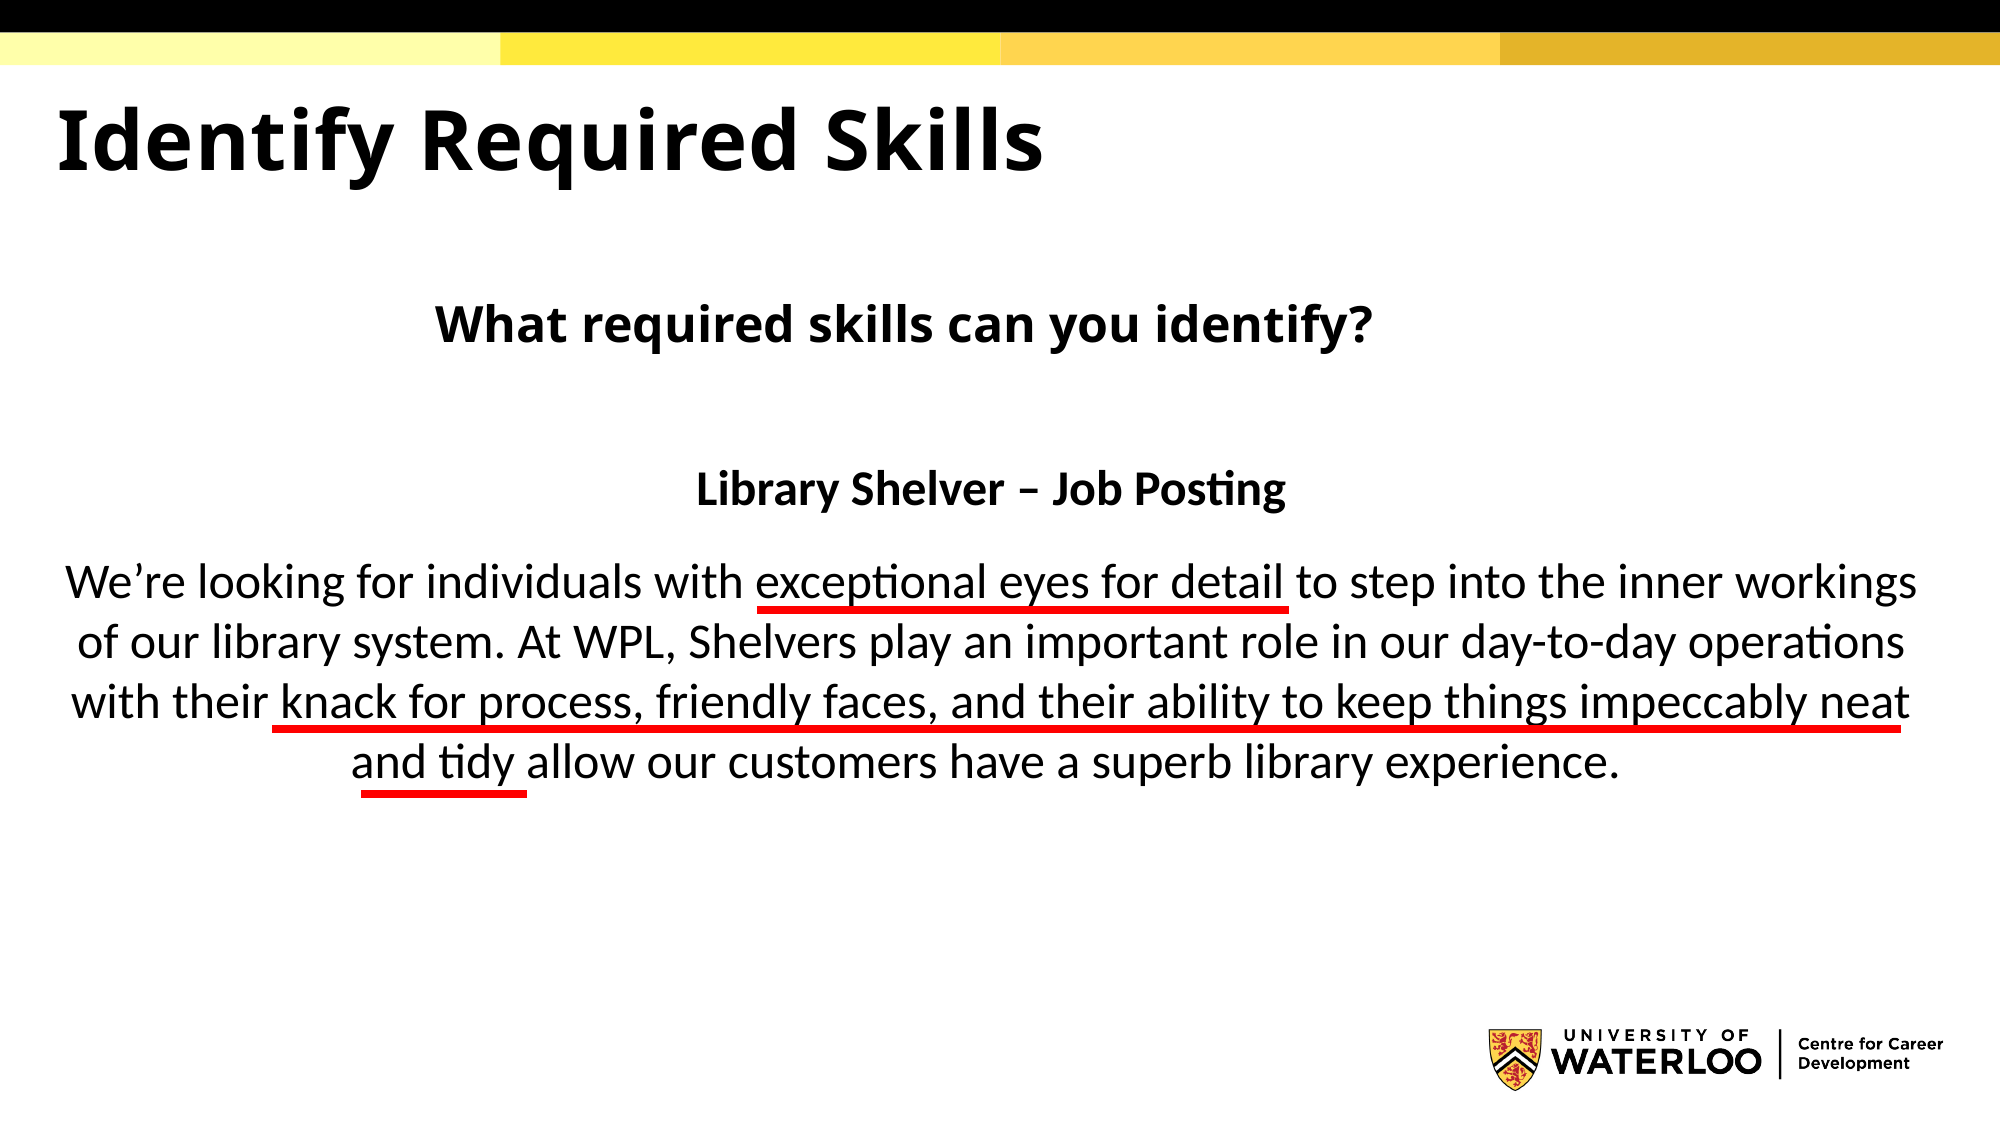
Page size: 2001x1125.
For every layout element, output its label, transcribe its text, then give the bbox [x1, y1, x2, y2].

list Library Shelver – Job Posting We’re looking for individuals with exceptional eyes for detail to step into the inner workings of our library system. At WPL, Shelvers play an important role in our day-to-day operations with their knack for process, friendly faces, and their ability to keep things impeccably neat and tidy allow our customers have a superb library experience. [42, 261, 1941, 864]
picture [1430, 982, 2000, 1125]
text_box What required skills can you identify? [420, 285, 1563, 360]
title Identify Required Skills [42, 71, 1941, 219]
